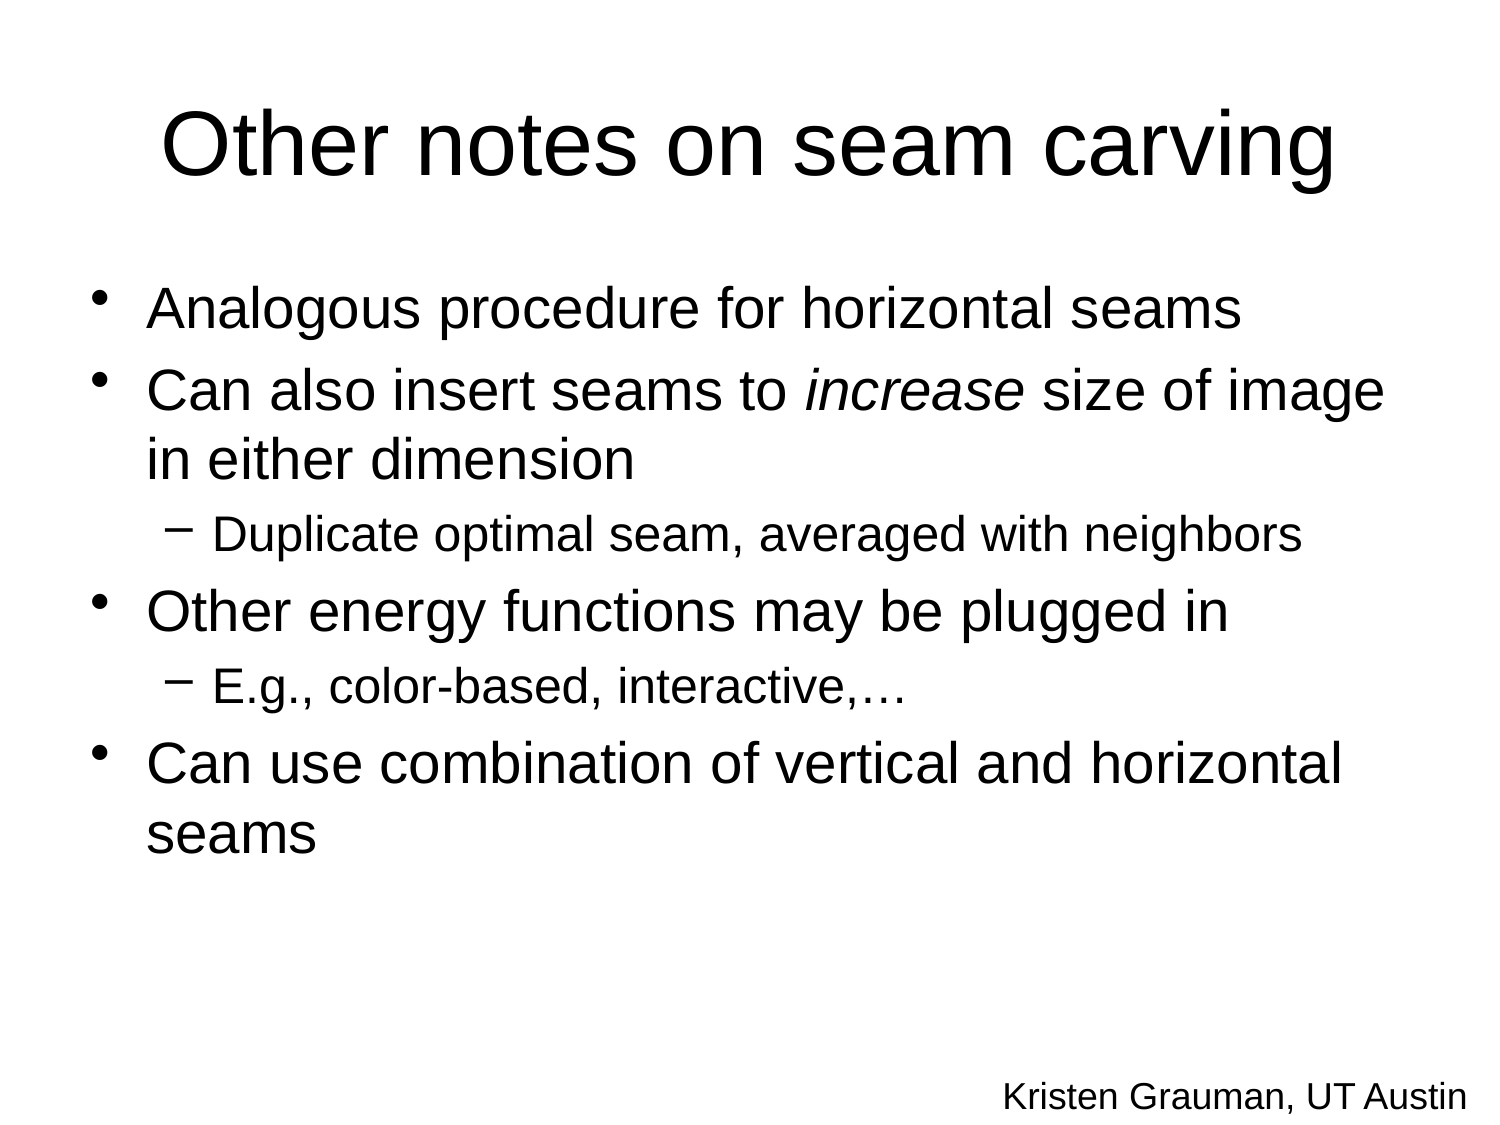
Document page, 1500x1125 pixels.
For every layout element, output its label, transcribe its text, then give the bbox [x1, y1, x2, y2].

list Analogous procedure for horizontal seams Can also insert seams to increase size of image in either dimension Duplicate optimal seam, averaged with neighbors Other energy functions may be plugged in E.g., color-based, interactive,… Can use combination of vertical and horizontal seams [74, 262, 1426, 1006]
title Other notes on seam carving [74, 44, 1426, 233]
text_box Kristen Grauman, UT Austin [987, 1064, 1500, 1125]
